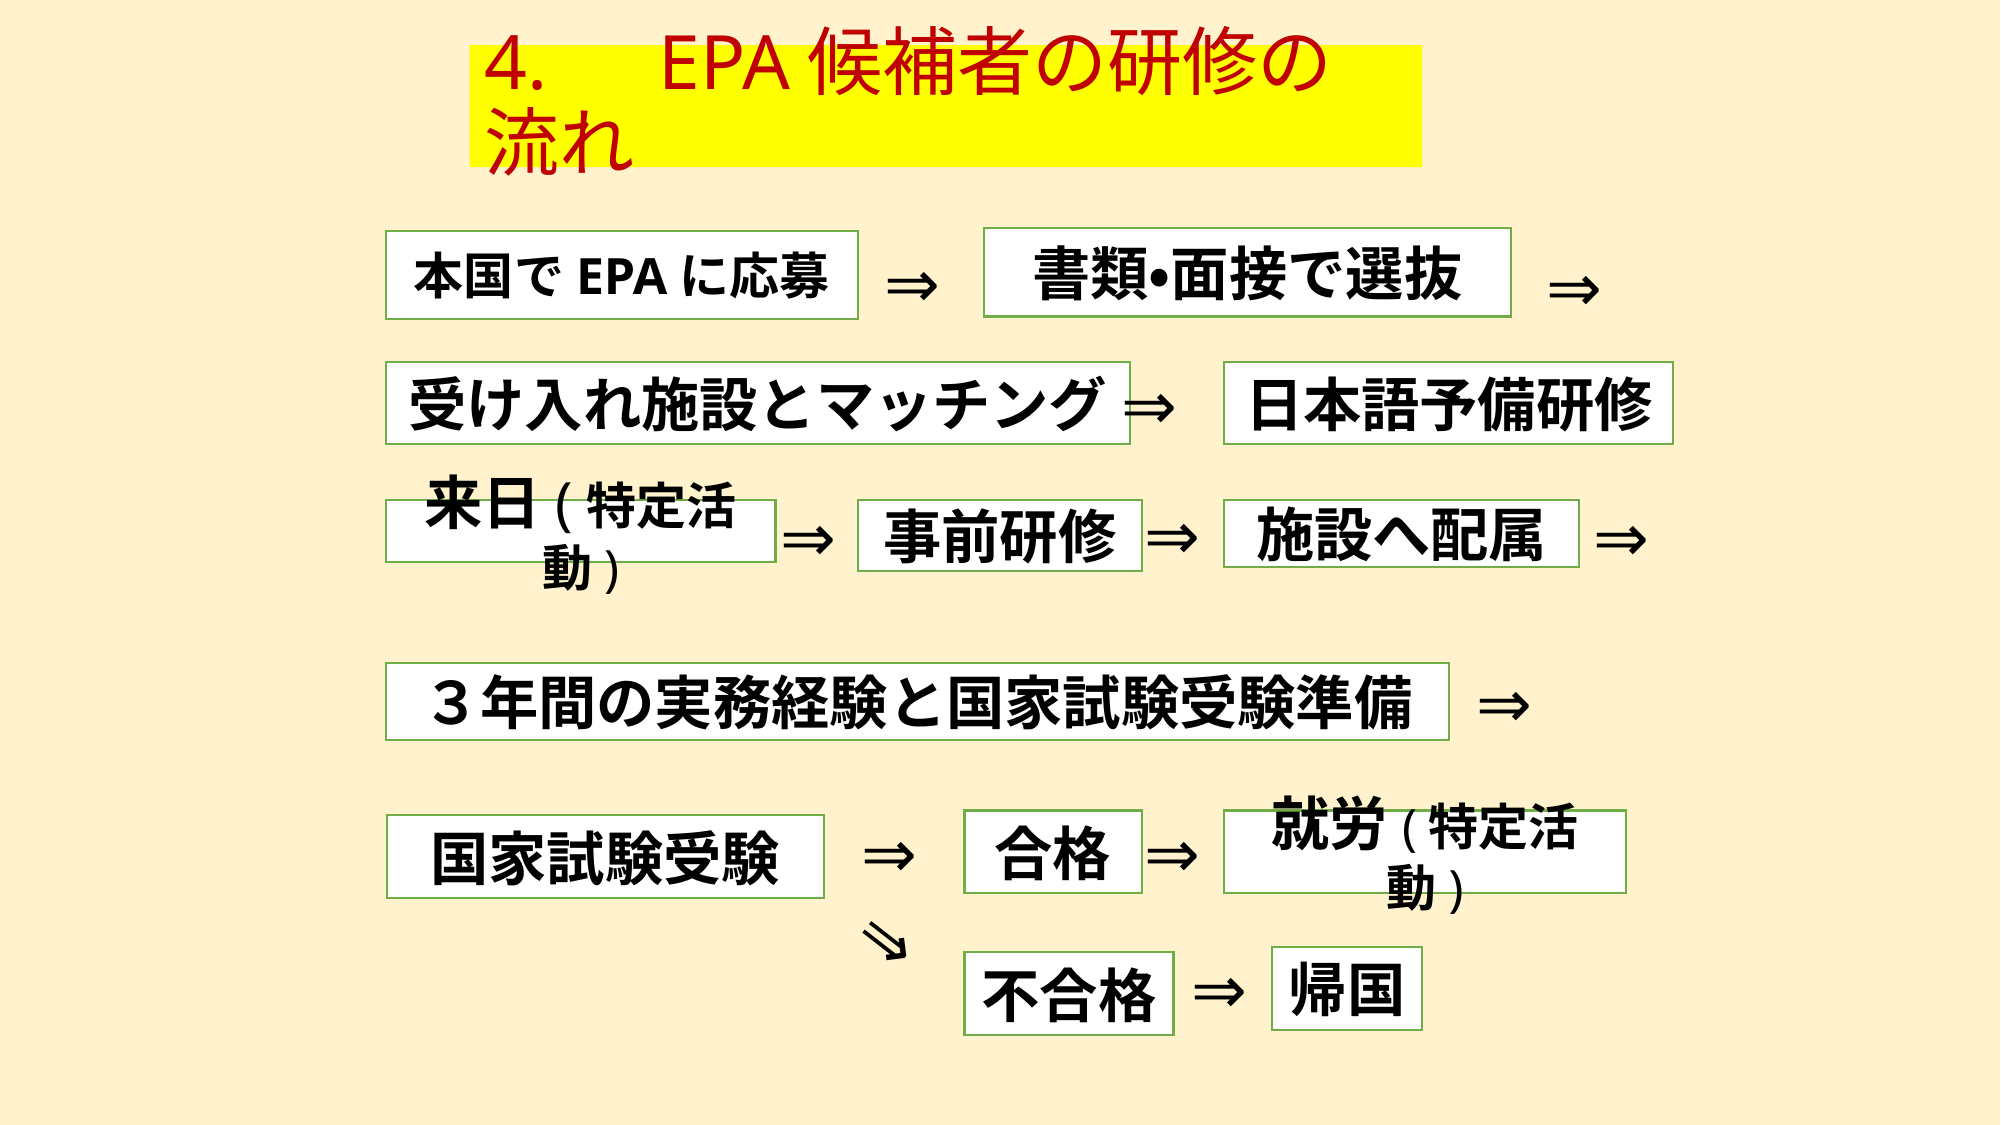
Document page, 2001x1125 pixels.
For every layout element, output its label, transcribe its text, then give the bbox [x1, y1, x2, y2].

text_box ⇒ [1177, 939, 1272, 1034]
text_box 不合格 [963, 951, 1175, 1036]
text_box ⇒ [1129, 485, 1225, 581]
text_box 帰国 [1272, 946, 1423, 1031]
text_box 就労(特定活動) [1225, 809, 1627, 894]
text_box ⇒ [846, 803, 941, 898]
text_box 本国でEPAに応募 [385, 230, 859, 320]
text_box 事前研修 [860, 499, 1129, 572]
text_box ⇒ [827, 873, 961, 1007]
text_box ⇒ [1531, 237, 1626, 333]
text_box 合格 [963, 809, 1129, 894]
text_box 国家試験受験 [386, 814, 825, 899]
text_box 施設へ配属 [1225, 499, 1578, 568]
text_box ⇒ [1578, 487, 1674, 583]
text_box ３年間の実務経験と国家試験受験準備 [385, 662, 1450, 741]
text_box 来日(特定活動) [385, 499, 765, 563]
text_box 受け入れ施設とマッチング [385, 361, 1106, 445]
text_box ⇒ [1106, 355, 1201, 450]
text_box ⇒ [1461, 653, 1557, 748]
text_box 書類・面接で選抜 [983, 227, 1512, 318]
text_box ⇒ [765, 487, 860, 583]
text_box 日本語予備研修 [1223, 361, 1674, 445]
text_box ⇒ [870, 233, 965, 328]
title 4. EPA候補者の研修の流れ [469, 45, 1423, 168]
text_box ⇒ [1129, 803, 1225, 898]
